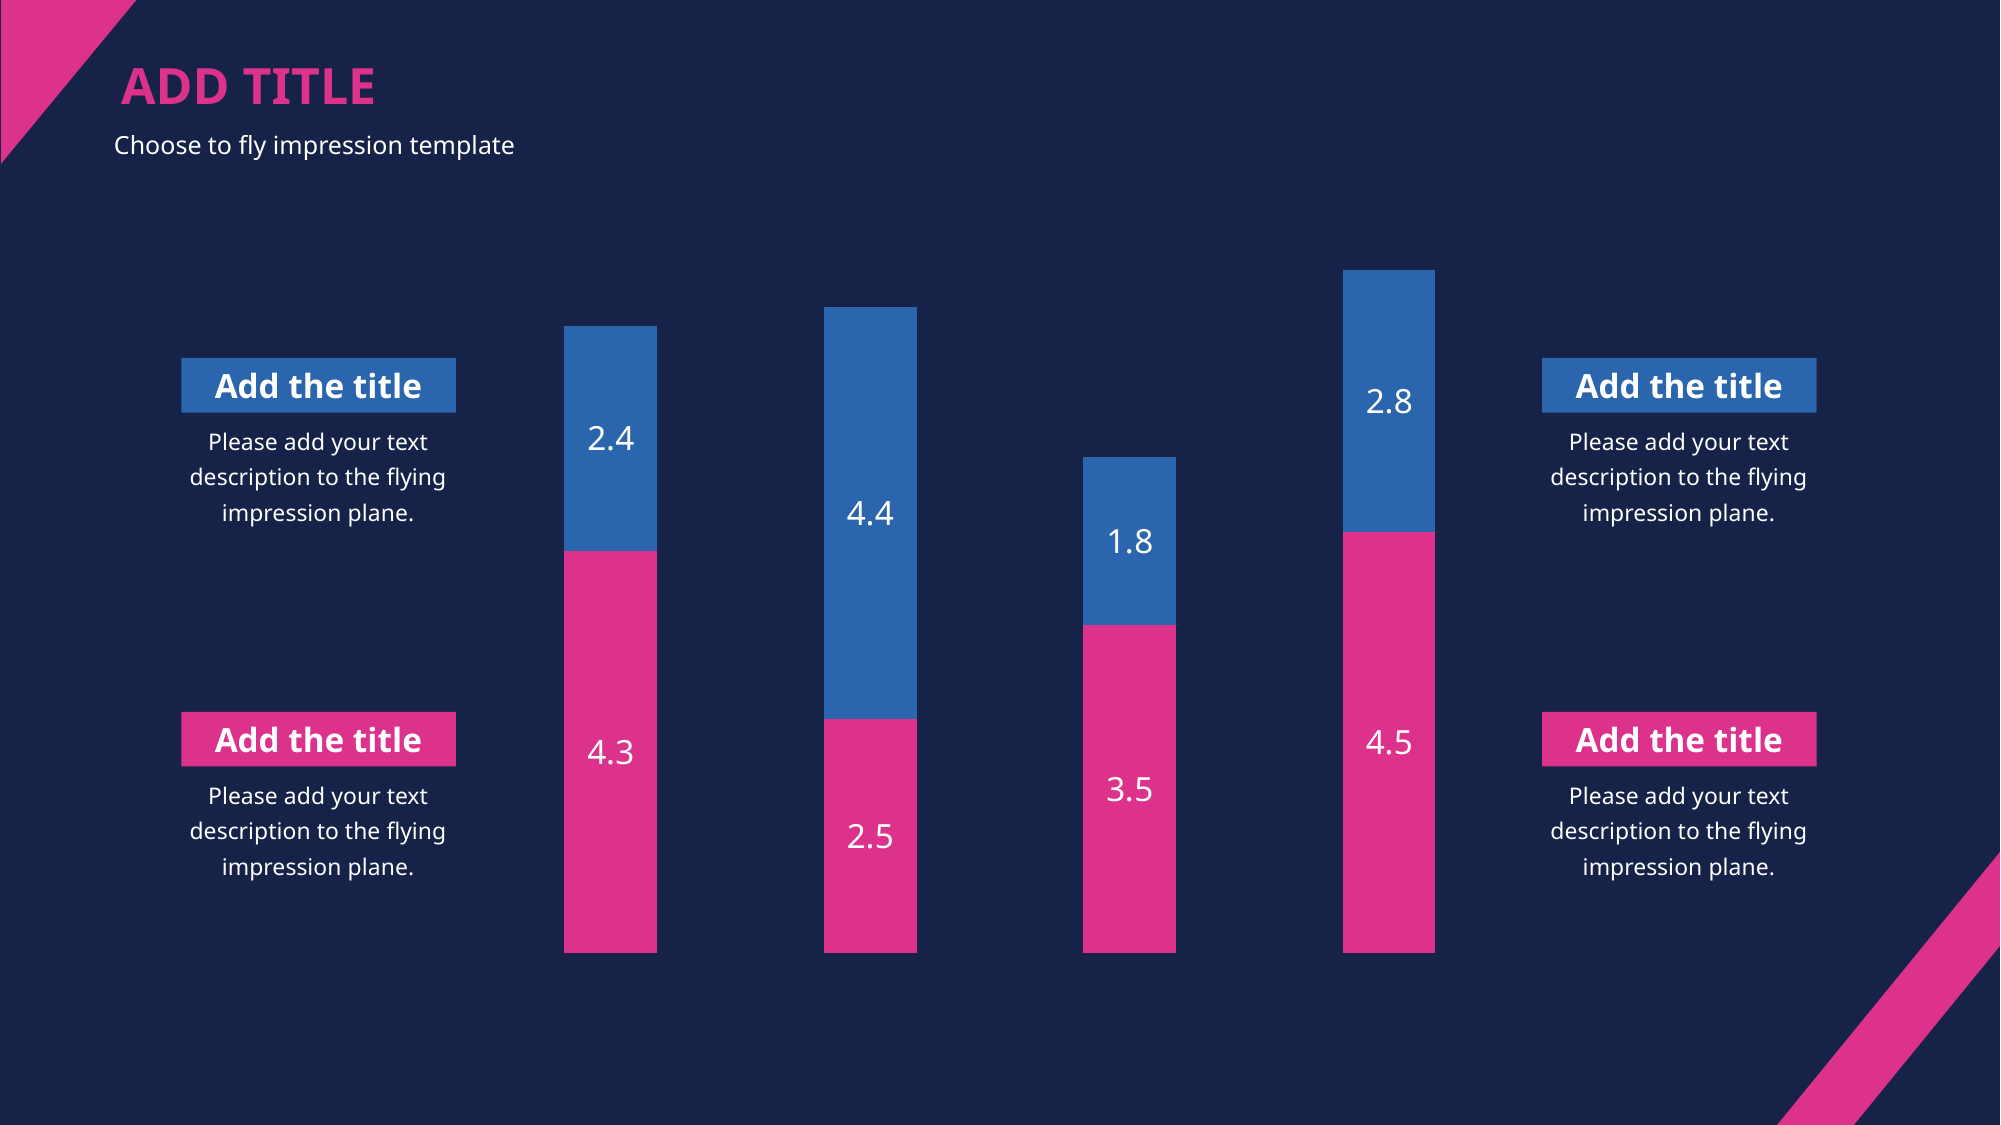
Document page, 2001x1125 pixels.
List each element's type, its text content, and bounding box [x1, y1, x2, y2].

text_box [1531, 711, 1827, 886]
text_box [170, 357, 466, 532]
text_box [1531, 357, 1827, 532]
text_box [1775, 850, 2000, 1125]
chart [459, 188, 1541, 969]
text_box Choose to fly impression template [99, 113, 624, 167]
text_box [0, 0, 138, 167]
text_box ADD TITLE [106, 46, 392, 113]
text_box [170, 711, 466, 886]
